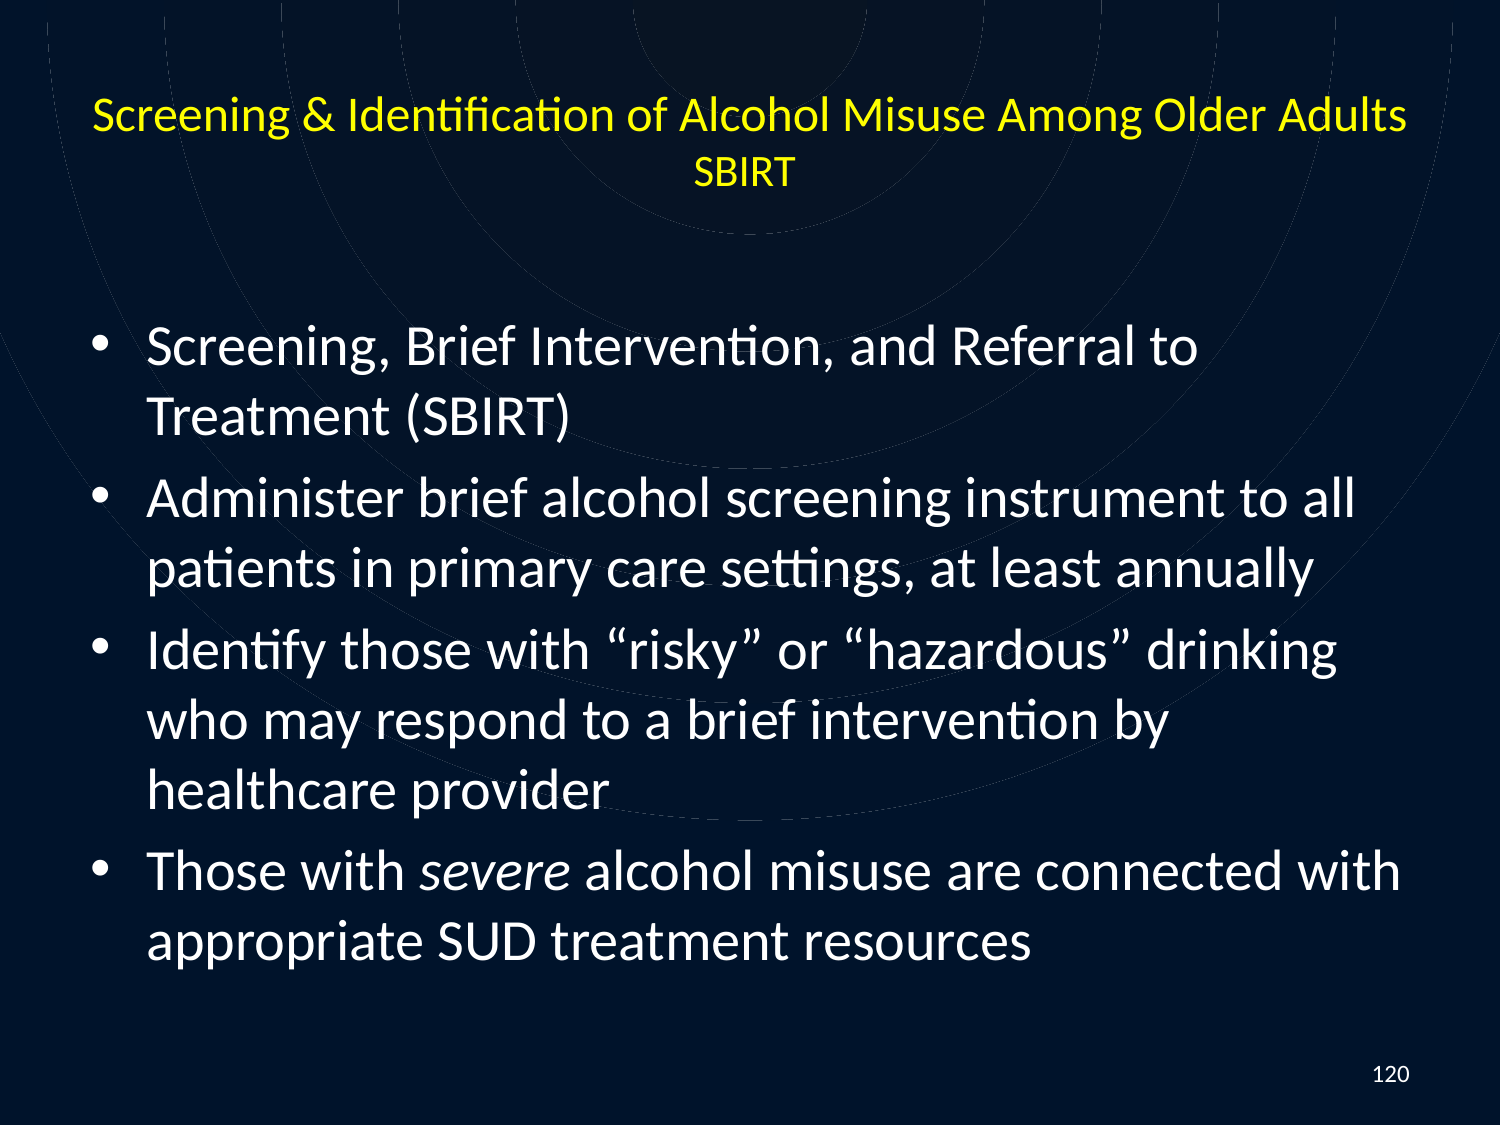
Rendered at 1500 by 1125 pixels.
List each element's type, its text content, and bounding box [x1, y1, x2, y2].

list Screening, Brief Intervention, and Referral to Treatment (SBIRT) Administer brief alcohol screening instrument to all patients in primary care settings, at least annually Identify those with “risky” or “hazardous” drinking who may respond to a brief intervention by healthcare provider Those with severe alcohol misuse are connected with appropriate SUD treatment resources [75, 299, 1425, 1043]
title Screening & Identification of Alcohol Misuse Among Older Adults SBIRT [75, 45, 1425, 233]
slide_number 120 [1074, 1042, 1425, 1103]
